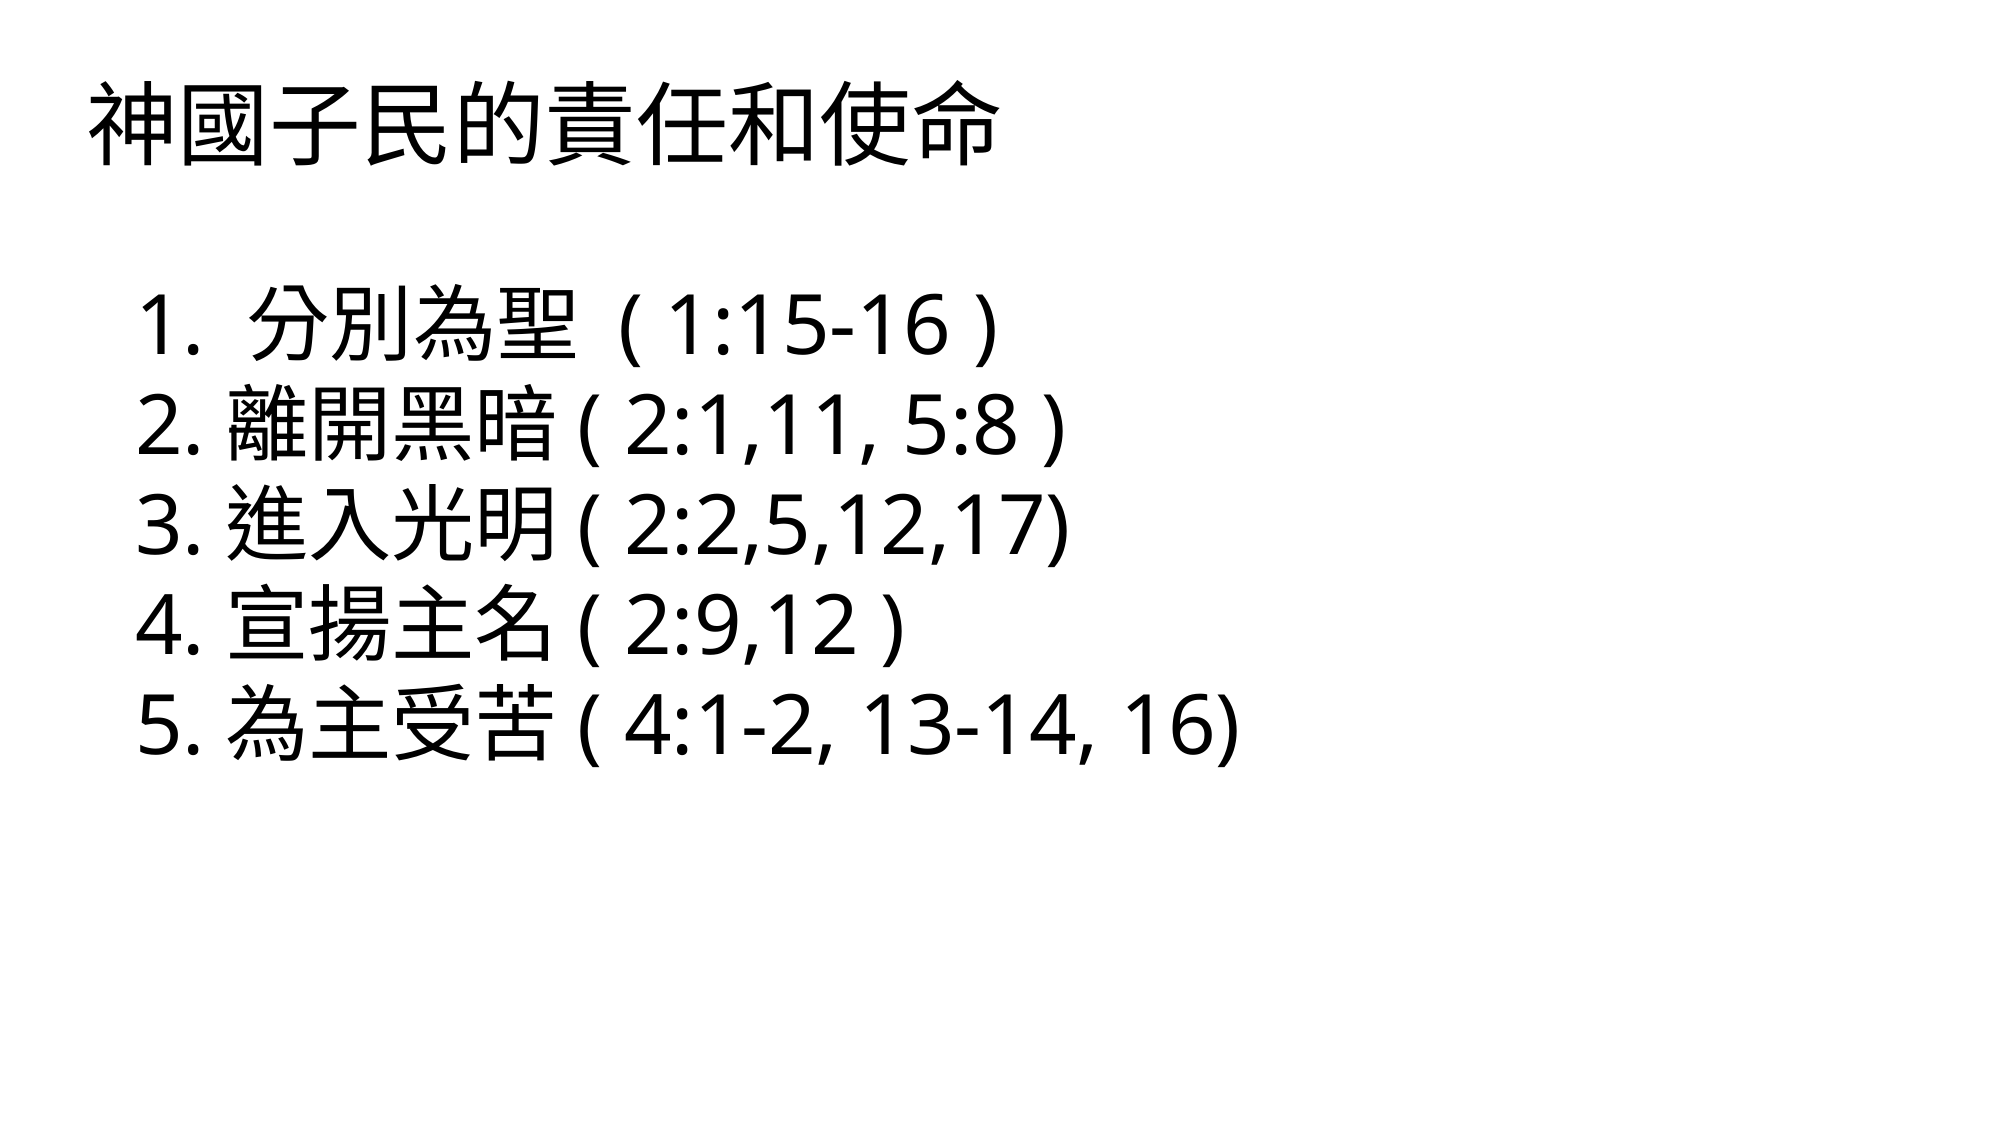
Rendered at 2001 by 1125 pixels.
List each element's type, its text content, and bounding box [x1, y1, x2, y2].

text_box 1. 分別為聖 ( 1:15-16 ) 2.離開黑暗( 2:1,11, 5:8 ) 3.進入光明( 2:2,5,12,17) 4.宣揚主名( 2:9,12 ) 5.為主受苦( 4:1-2, 13-14, 16) [120, 264, 1619, 879]
text_box 神國子民的責任和使命 [71, 59, 1072, 185]
